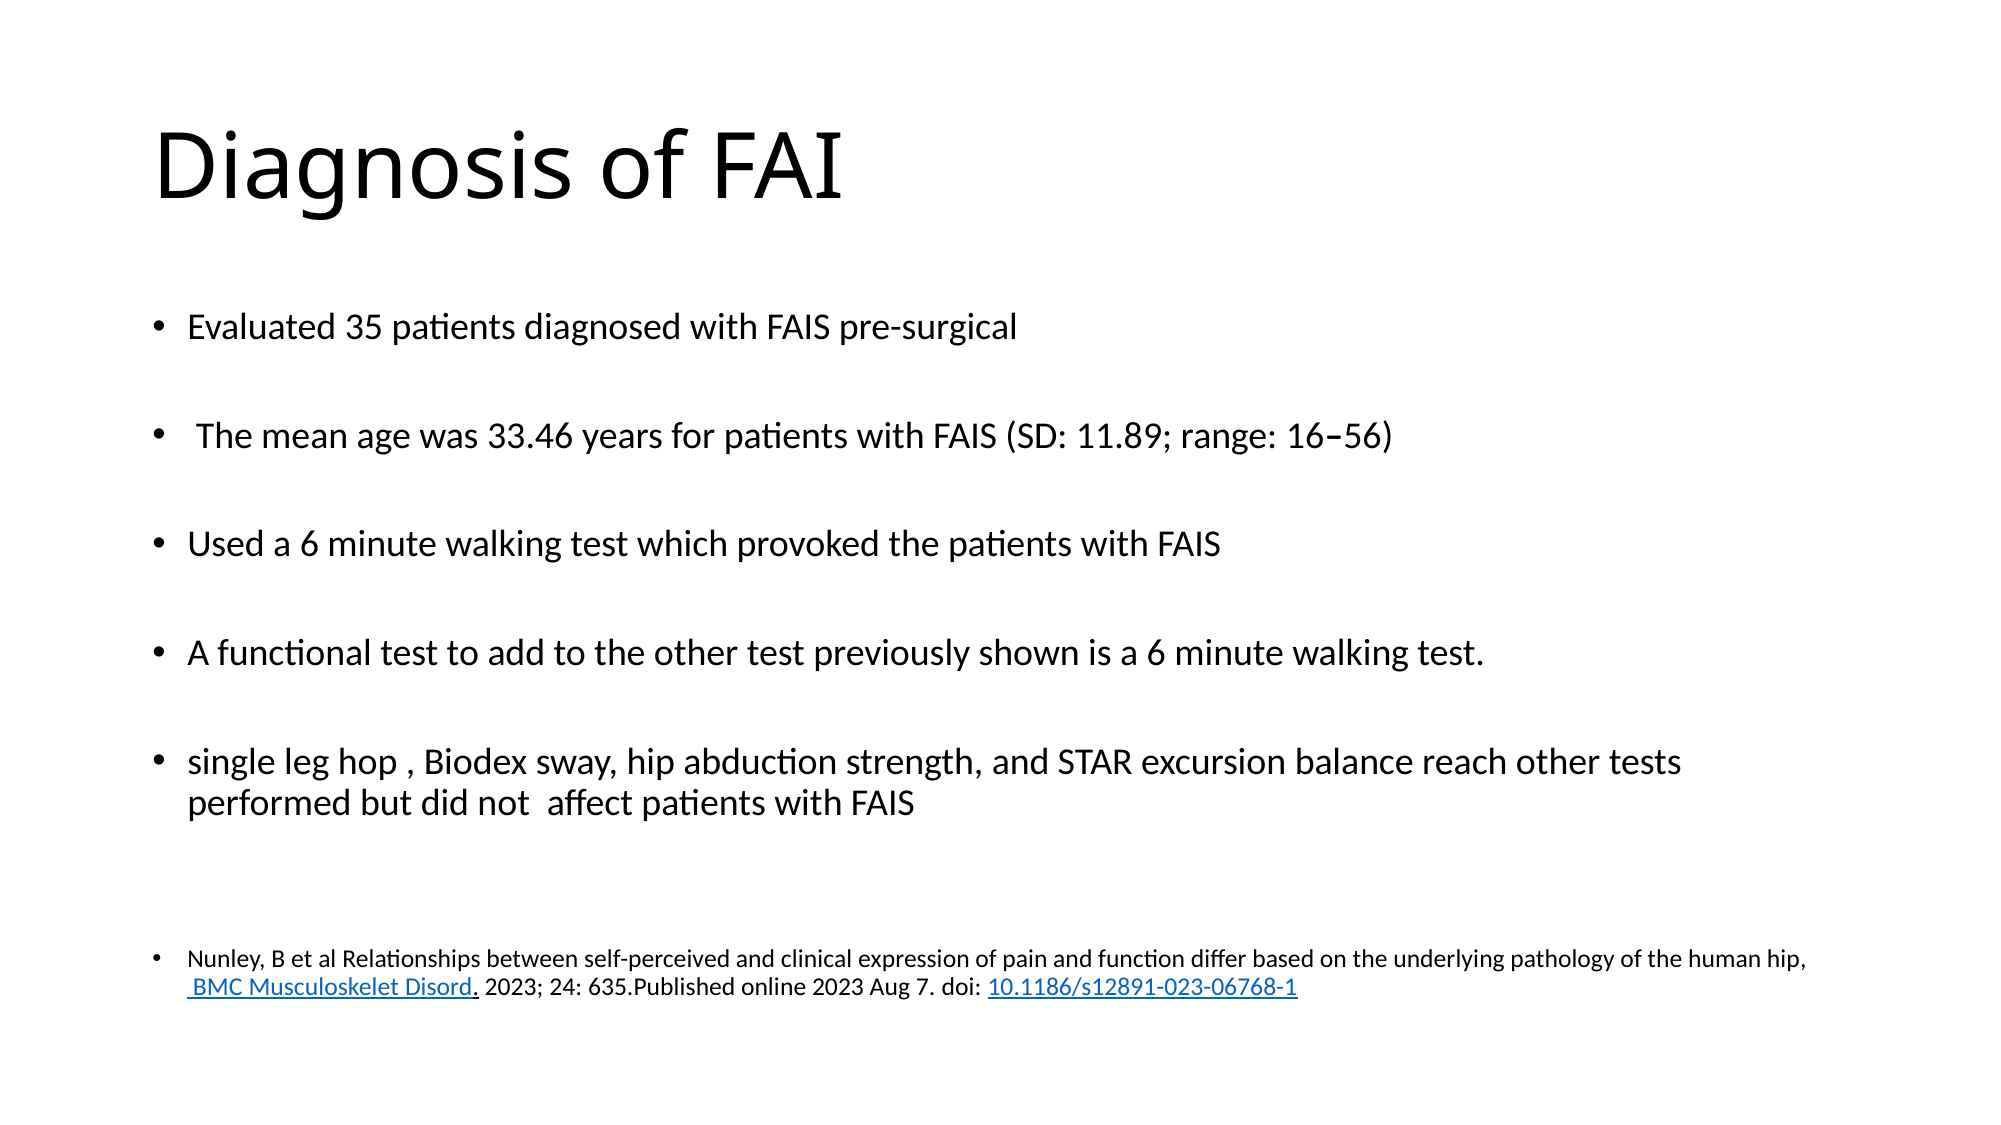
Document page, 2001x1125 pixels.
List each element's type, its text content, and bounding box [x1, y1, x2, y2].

title Diagnosis of FAI [137, 59, 1863, 278]
list Evaluated 35 patients diagnosed with FAIS pre-surgical The mean age was 33.46 years for patients with FAIS (SD: 11.89; range: 16–56) Used a 6 minute walking test which provoked the patients with FAIS A functional test to add to the other test previously shown is a 6 minute walking test. single leg hop , Biodex sway, hip abduction strength, and STAR excursion balance reach other tests performed but did not affect patients with FAIS Nunley, B et al Relationships between self-perceived and clinical expression of pain and function differ based on the underlying pathology of the human hip, BMC Musculoskelet Disord. 2023; 24: 635.Published online 2023 Aug 7. doi: 10.1186/s12891-023-06768-1 [137, 299, 1863, 1014]
